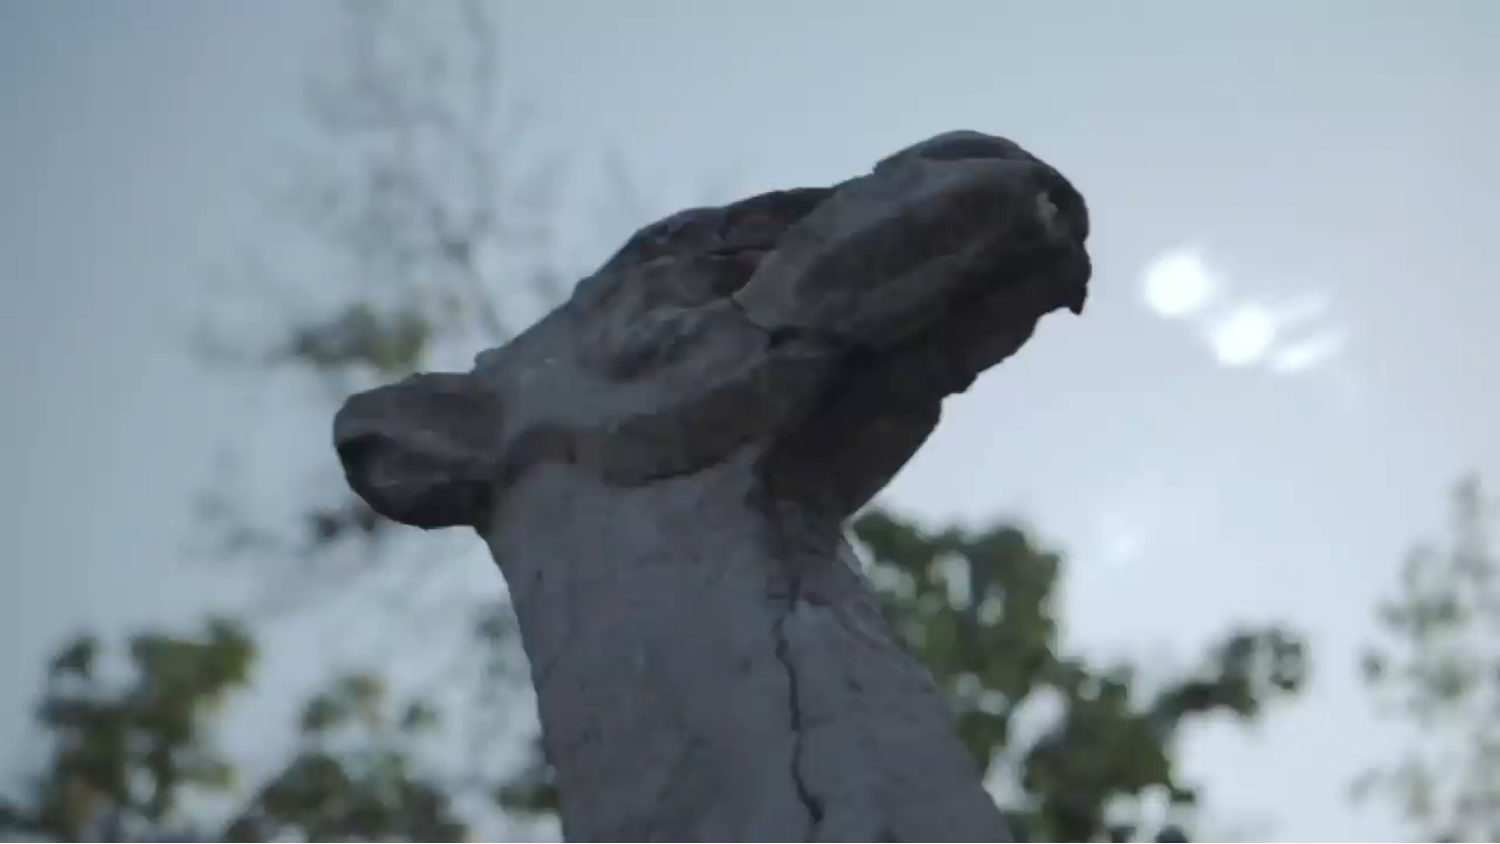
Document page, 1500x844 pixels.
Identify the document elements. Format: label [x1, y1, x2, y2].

list [0, 0, 1500, 844]
